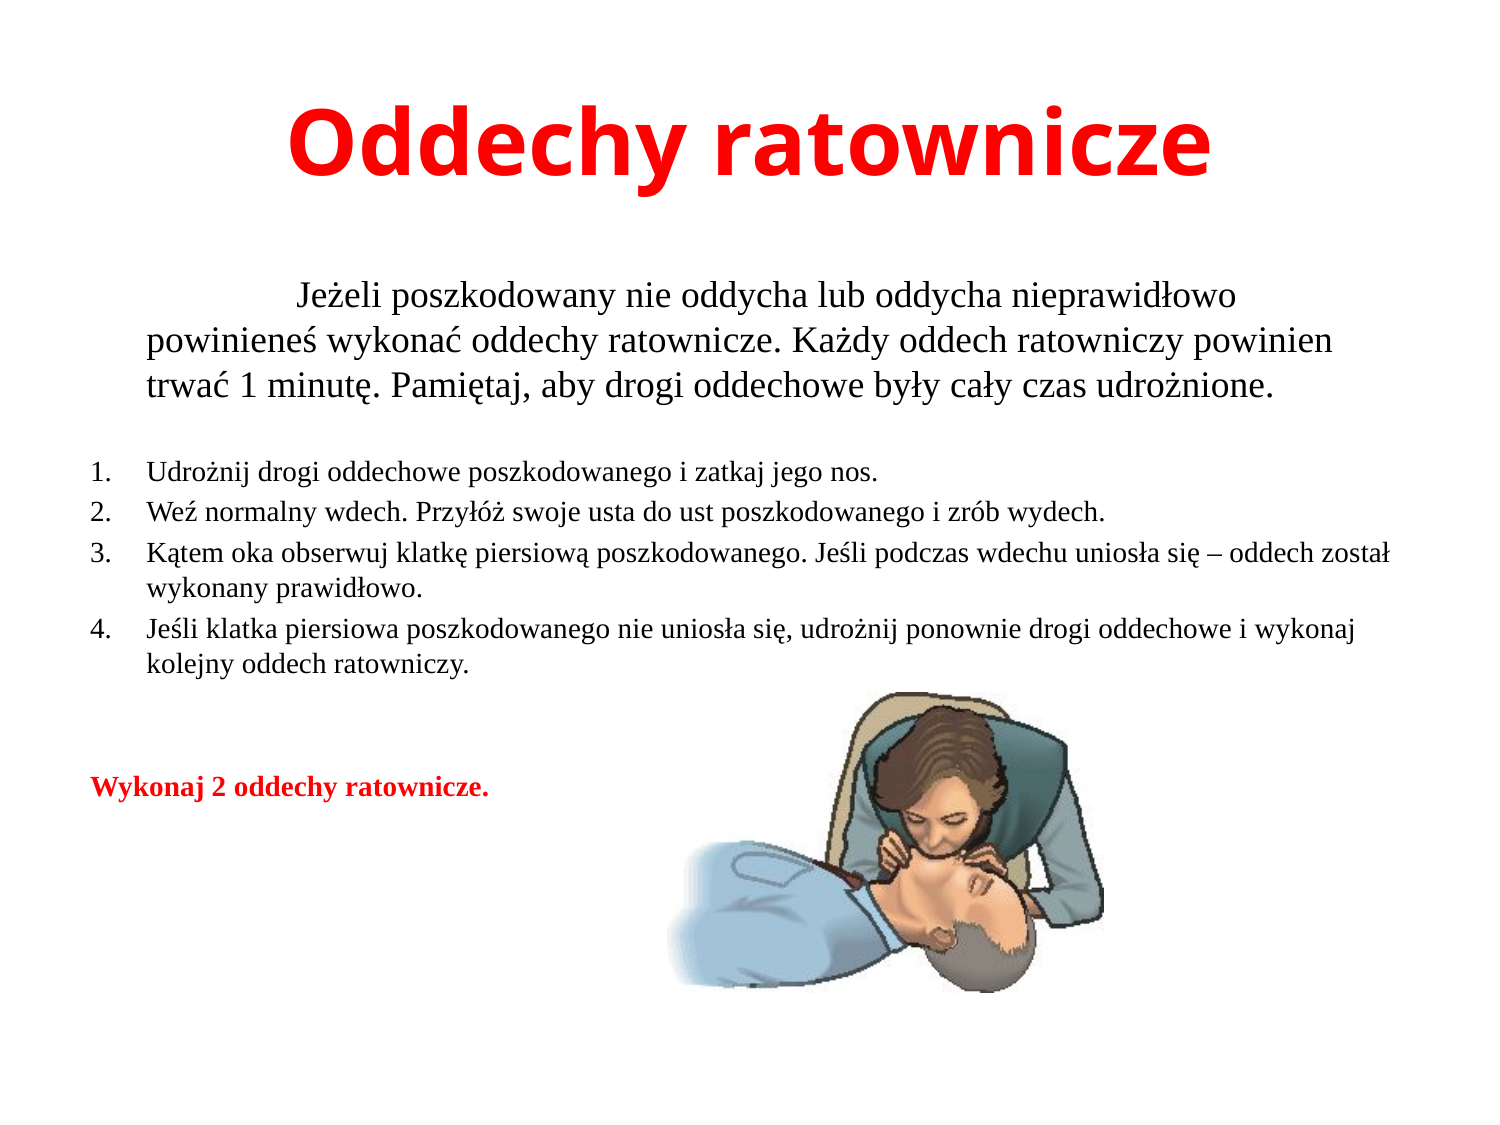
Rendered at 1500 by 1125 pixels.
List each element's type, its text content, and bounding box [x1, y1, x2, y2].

title Oddechy ratownicze [75, 45, 1425, 233]
list Jeżeli poszkodowany nie oddycha lub oddycha nieprawidłowo powinieneś wykonać oddechy ratownicze. Każdy oddech ratowniczy powinien trwać 1 minutę. Pamiętaj, aby drogi oddechowe były cały czas udrożnione. Udrożnij drogi oddechowe poszkodowanego i zatkaj jego nos. Weź normalny wdech. Przyłóż swoje usta do ust poszkodowanego i zrób wydech. Kątem oka obserwuj klatkę piersiową poszkodowanego. Jeśli podczas wdechu uniosła się – oddech został wykonany prawidłowo. Jeśli klatka piersiowa poszkodowanego nie uniosła się, udrożnij ponownie drogi oddechowe i wykonaj kolejny oddech ratowniczy. Wykonaj 2 oddechy ratownicze. [75, 262, 1425, 1005]
picture [666, 692, 1104, 993]
